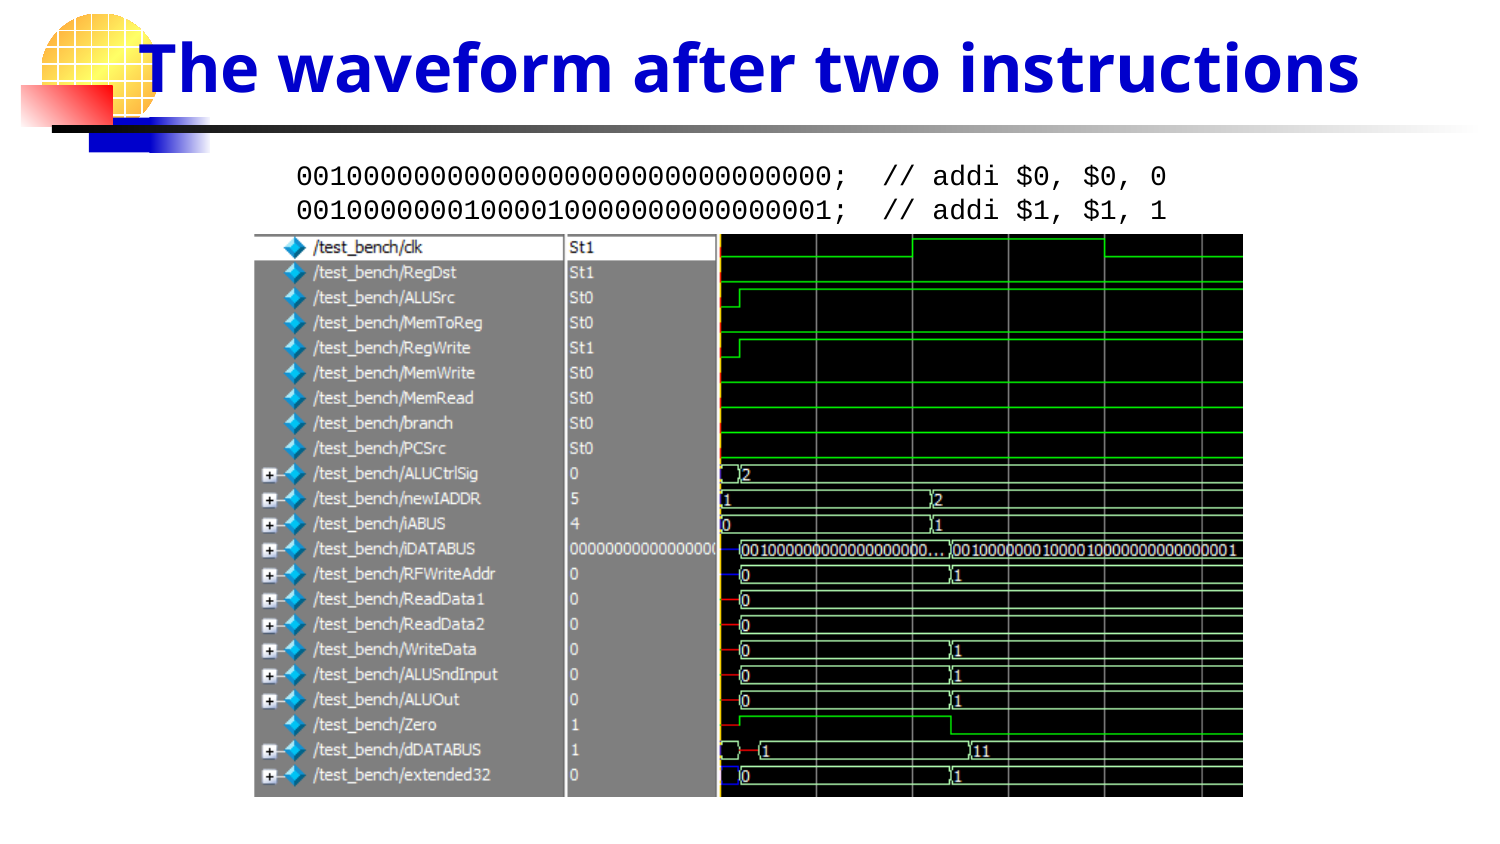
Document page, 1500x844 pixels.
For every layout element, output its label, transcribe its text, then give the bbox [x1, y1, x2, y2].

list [252, 234, 1243, 798]
title The waveform after two instructions [0, 8, 1500, 124]
text_box 00100000000000000000000000000000; // addi $0, $0, 0 00100000001000010000000000000001; // addi $1, $1, 1 [281, 149, 1199, 232]
